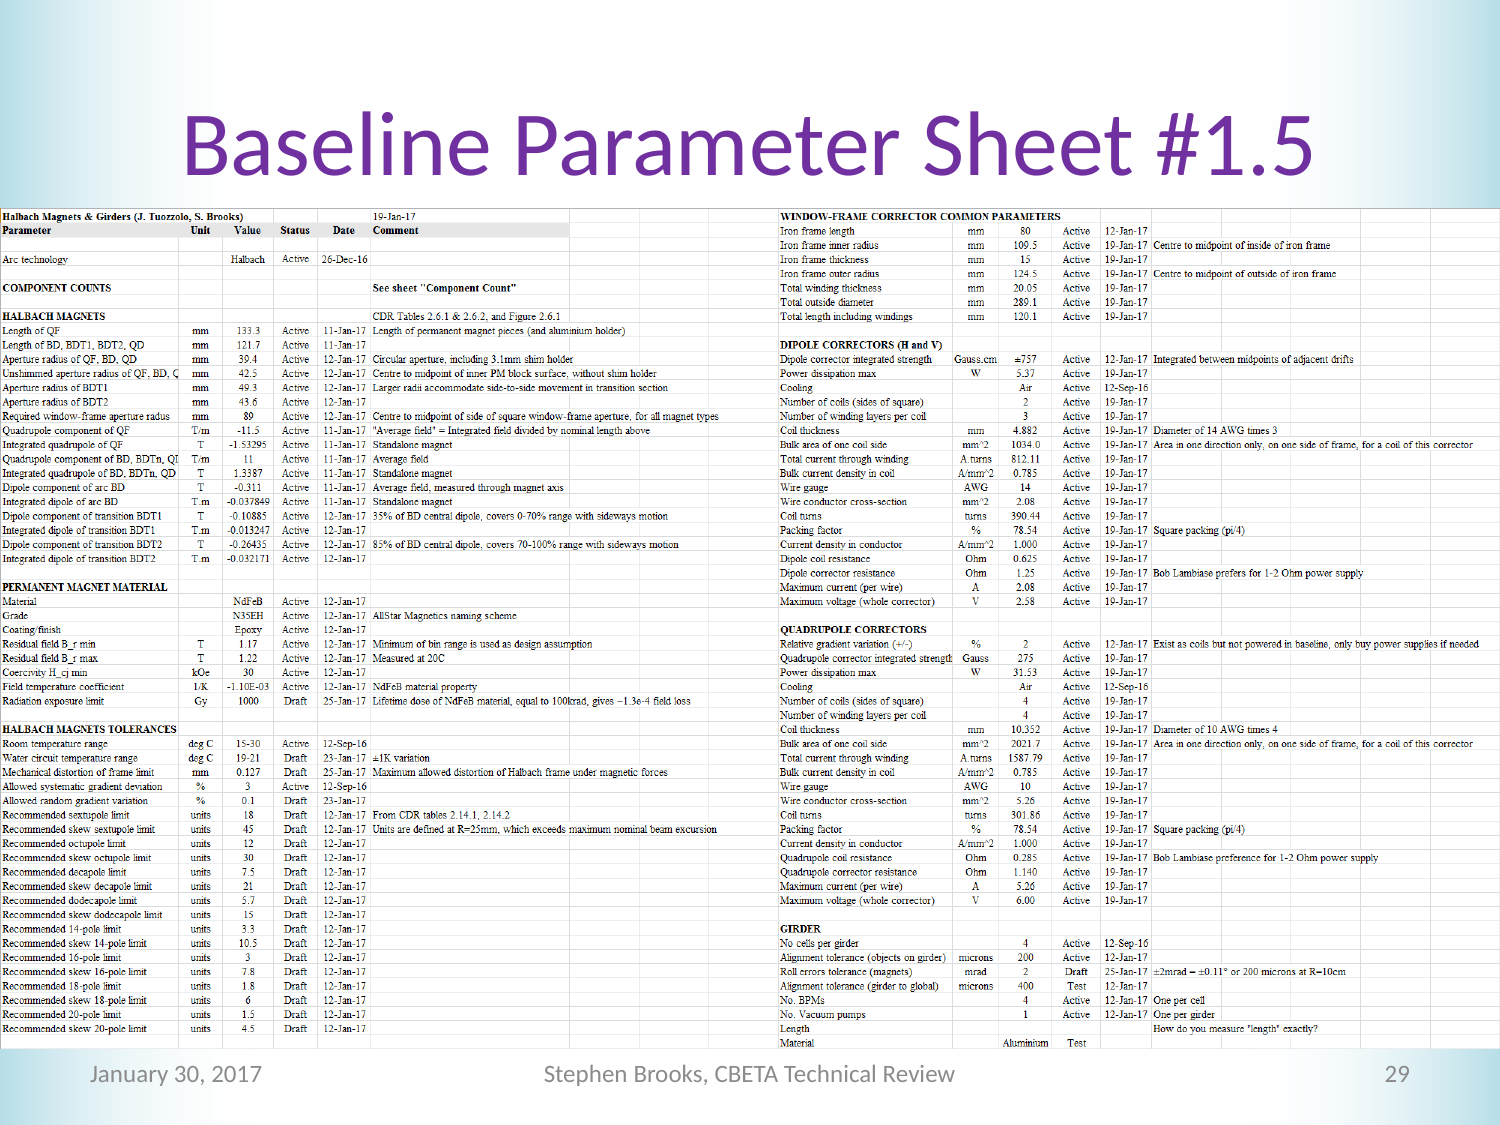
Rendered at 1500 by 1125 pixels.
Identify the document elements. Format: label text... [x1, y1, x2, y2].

footer Stephen Brooks, CBETA Technical Review [512, 1058, 988, 1103]
slide_number 29 [1074, 1058, 1425, 1103]
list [0, 207, 1500, 1049]
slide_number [75, 1058, 425, 1103]
title Baseline Parameter Sheet #1.5 [75, 45, 1425, 206]
